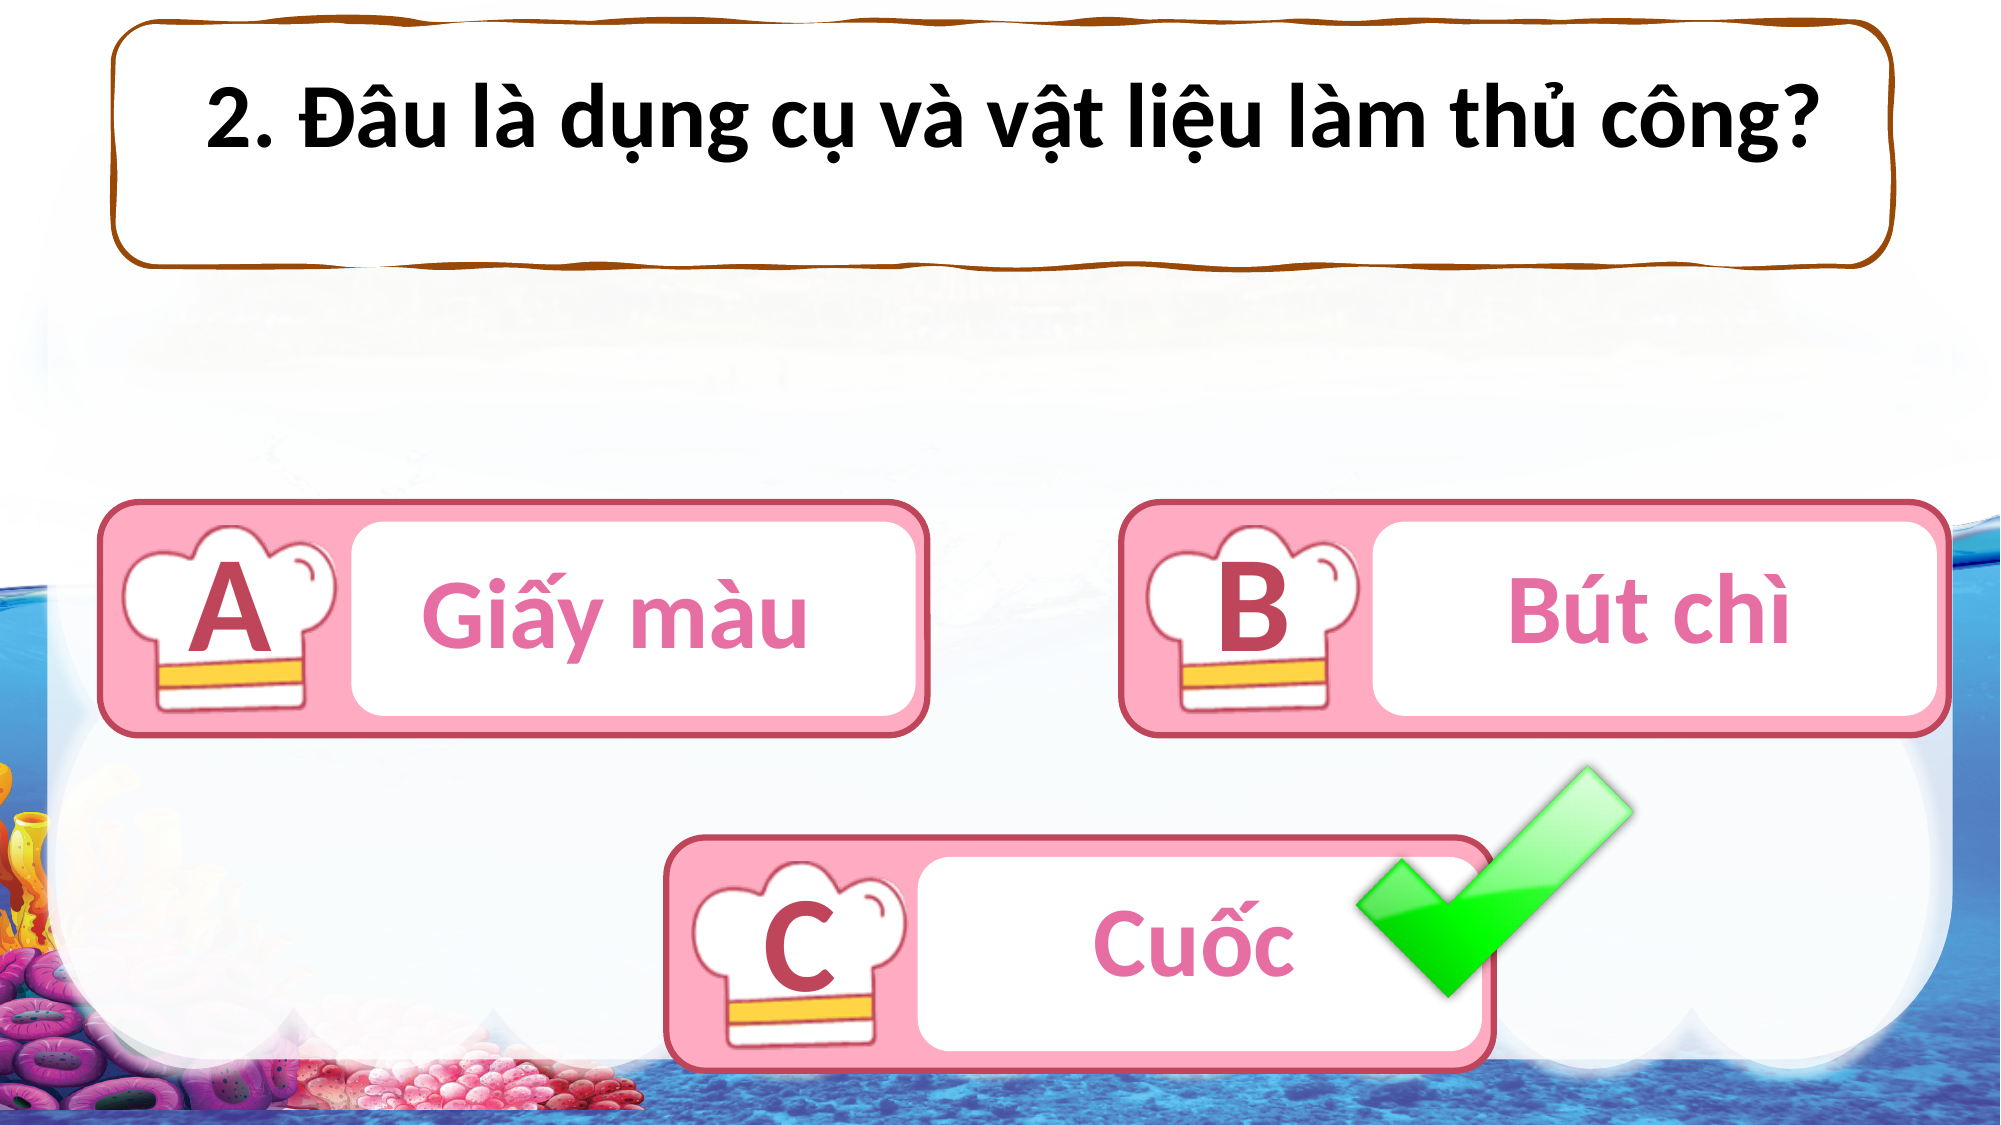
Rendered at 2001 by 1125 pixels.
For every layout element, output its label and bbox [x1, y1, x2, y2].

text_box [666, 837, 1495, 1071]
text_box [99, 501, 928, 736]
text_box [1121, 501, 1949, 736]
picture [0, 0, 2000, 1125]
